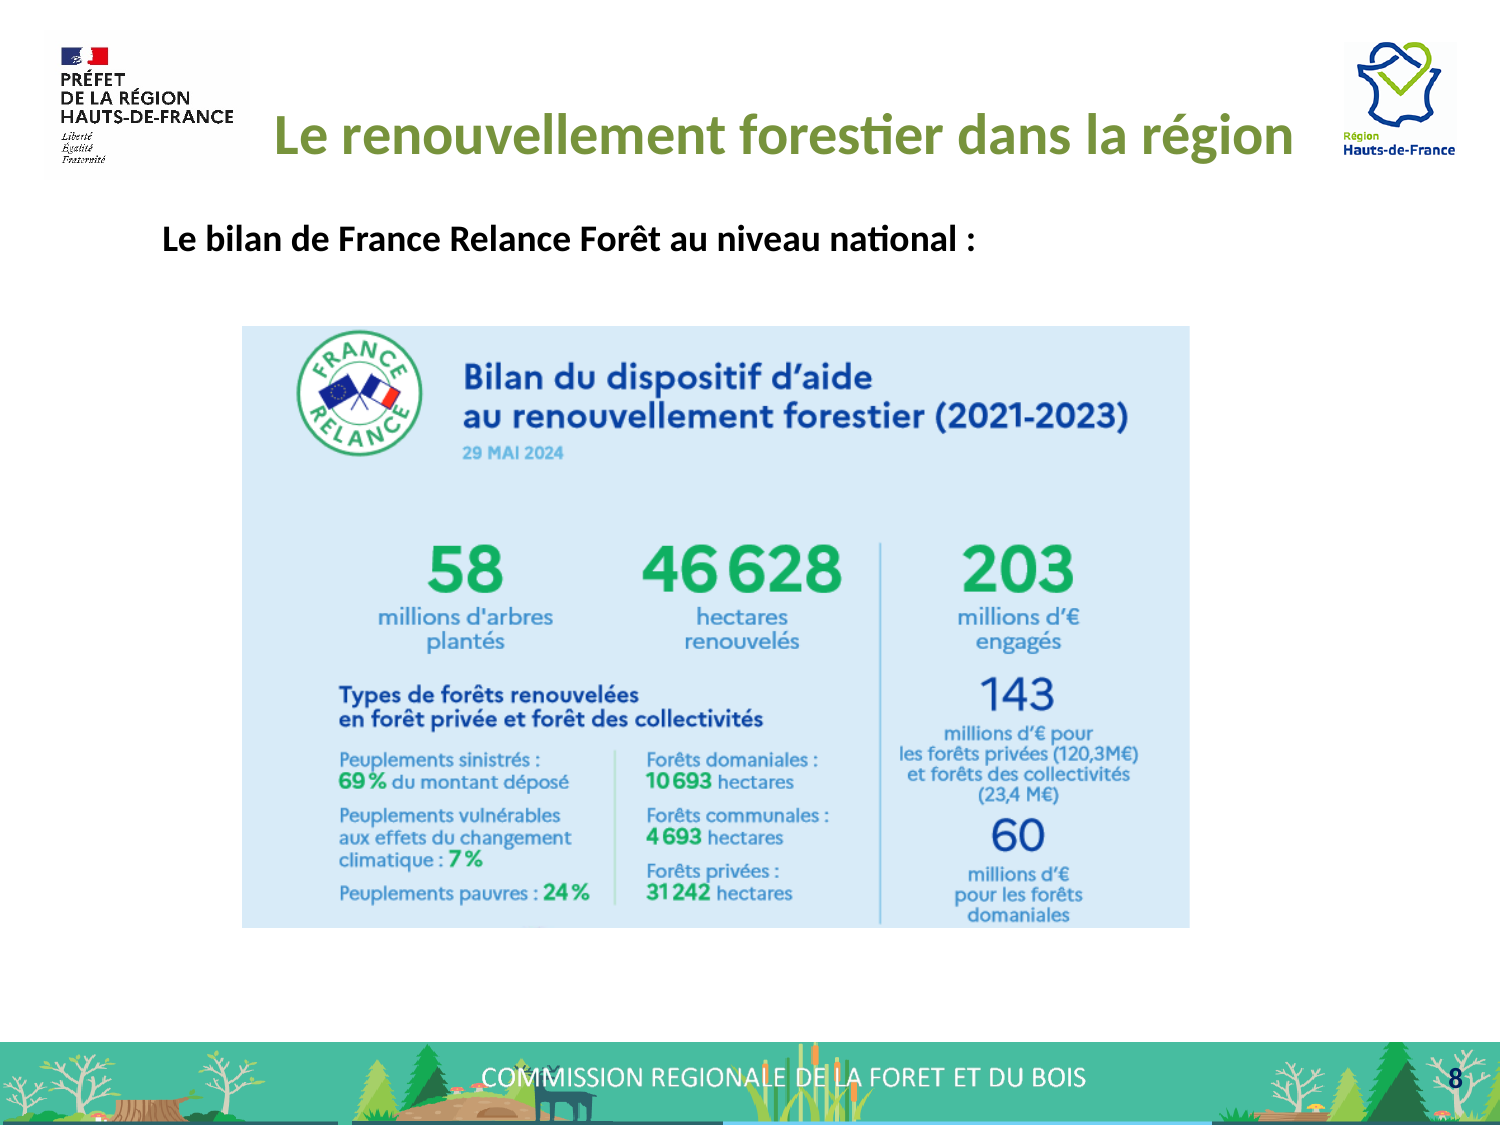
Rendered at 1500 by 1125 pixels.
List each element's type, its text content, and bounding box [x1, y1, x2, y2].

title Le renouvellement forestier dans la région [194, 66, 1376, 197]
picture [1340, 30, 1459, 159]
picture [44, 30, 250, 180]
slide_number 8 [1128, 1046, 1478, 1107]
picture [0, 1042, 1500, 1125]
text_box Le bilan de France Relance Forêt au niveau national : [147, 206, 1388, 266]
picture [241, 325, 1190, 929]
